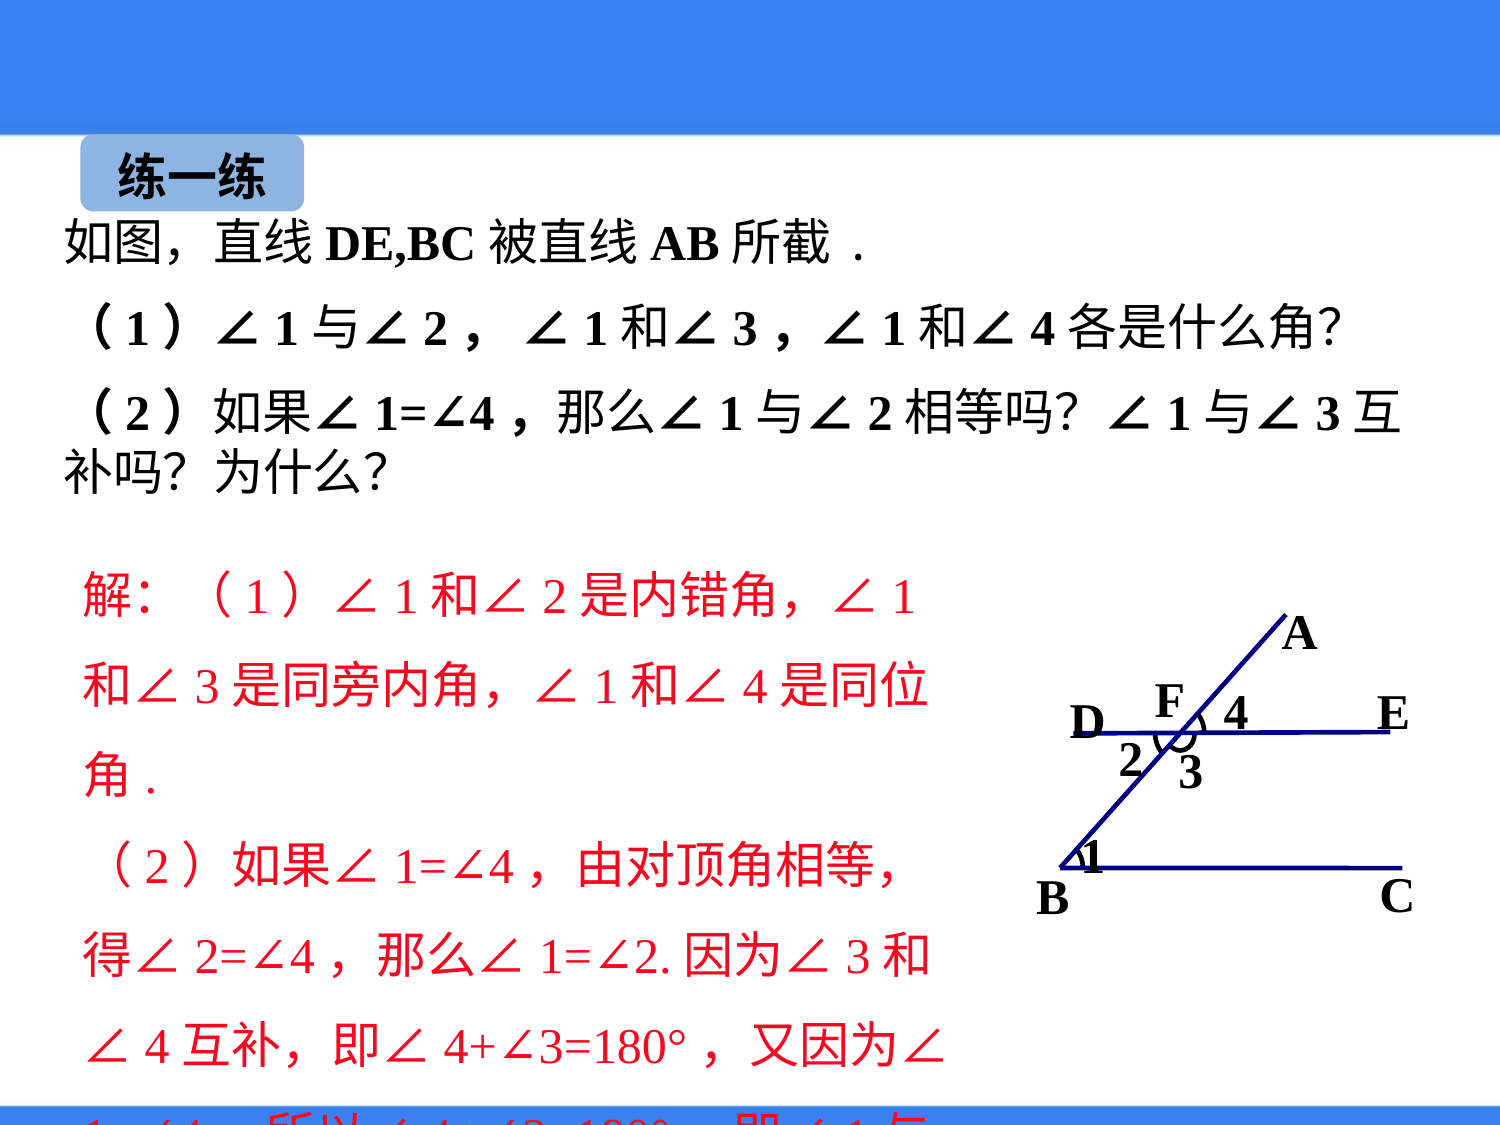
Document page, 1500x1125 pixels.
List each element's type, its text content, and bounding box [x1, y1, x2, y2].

text_box 解：（1）∠1和∠2是内错角，∠1和∠3是同旁内角，∠1和∠4是同位角. （2）如果∠1=∠4，由对顶角相等，得∠2=∠4，那么∠1=∠2.因为∠3和∠4互补，即∠4+∠3=180°，又因为∠1=∠4，所以∠4+∠3=180°，即∠1与∠3互补. [67, 526, 990, 1125]
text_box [1040, 550, 1453, 907]
text_box 如图，直线DE,BC被直线AB所截. （1）∠1与∠2， ∠1和∠3，∠1和∠4各是什么角？ （2）如果∠1=∠4，那么∠1与∠2相等吗？∠1与∠3互补吗？为什么？ [48, 202, 1448, 508]
text_box 练一练 [80, 134, 305, 212]
picture [0, 0, 1500, 1125]
